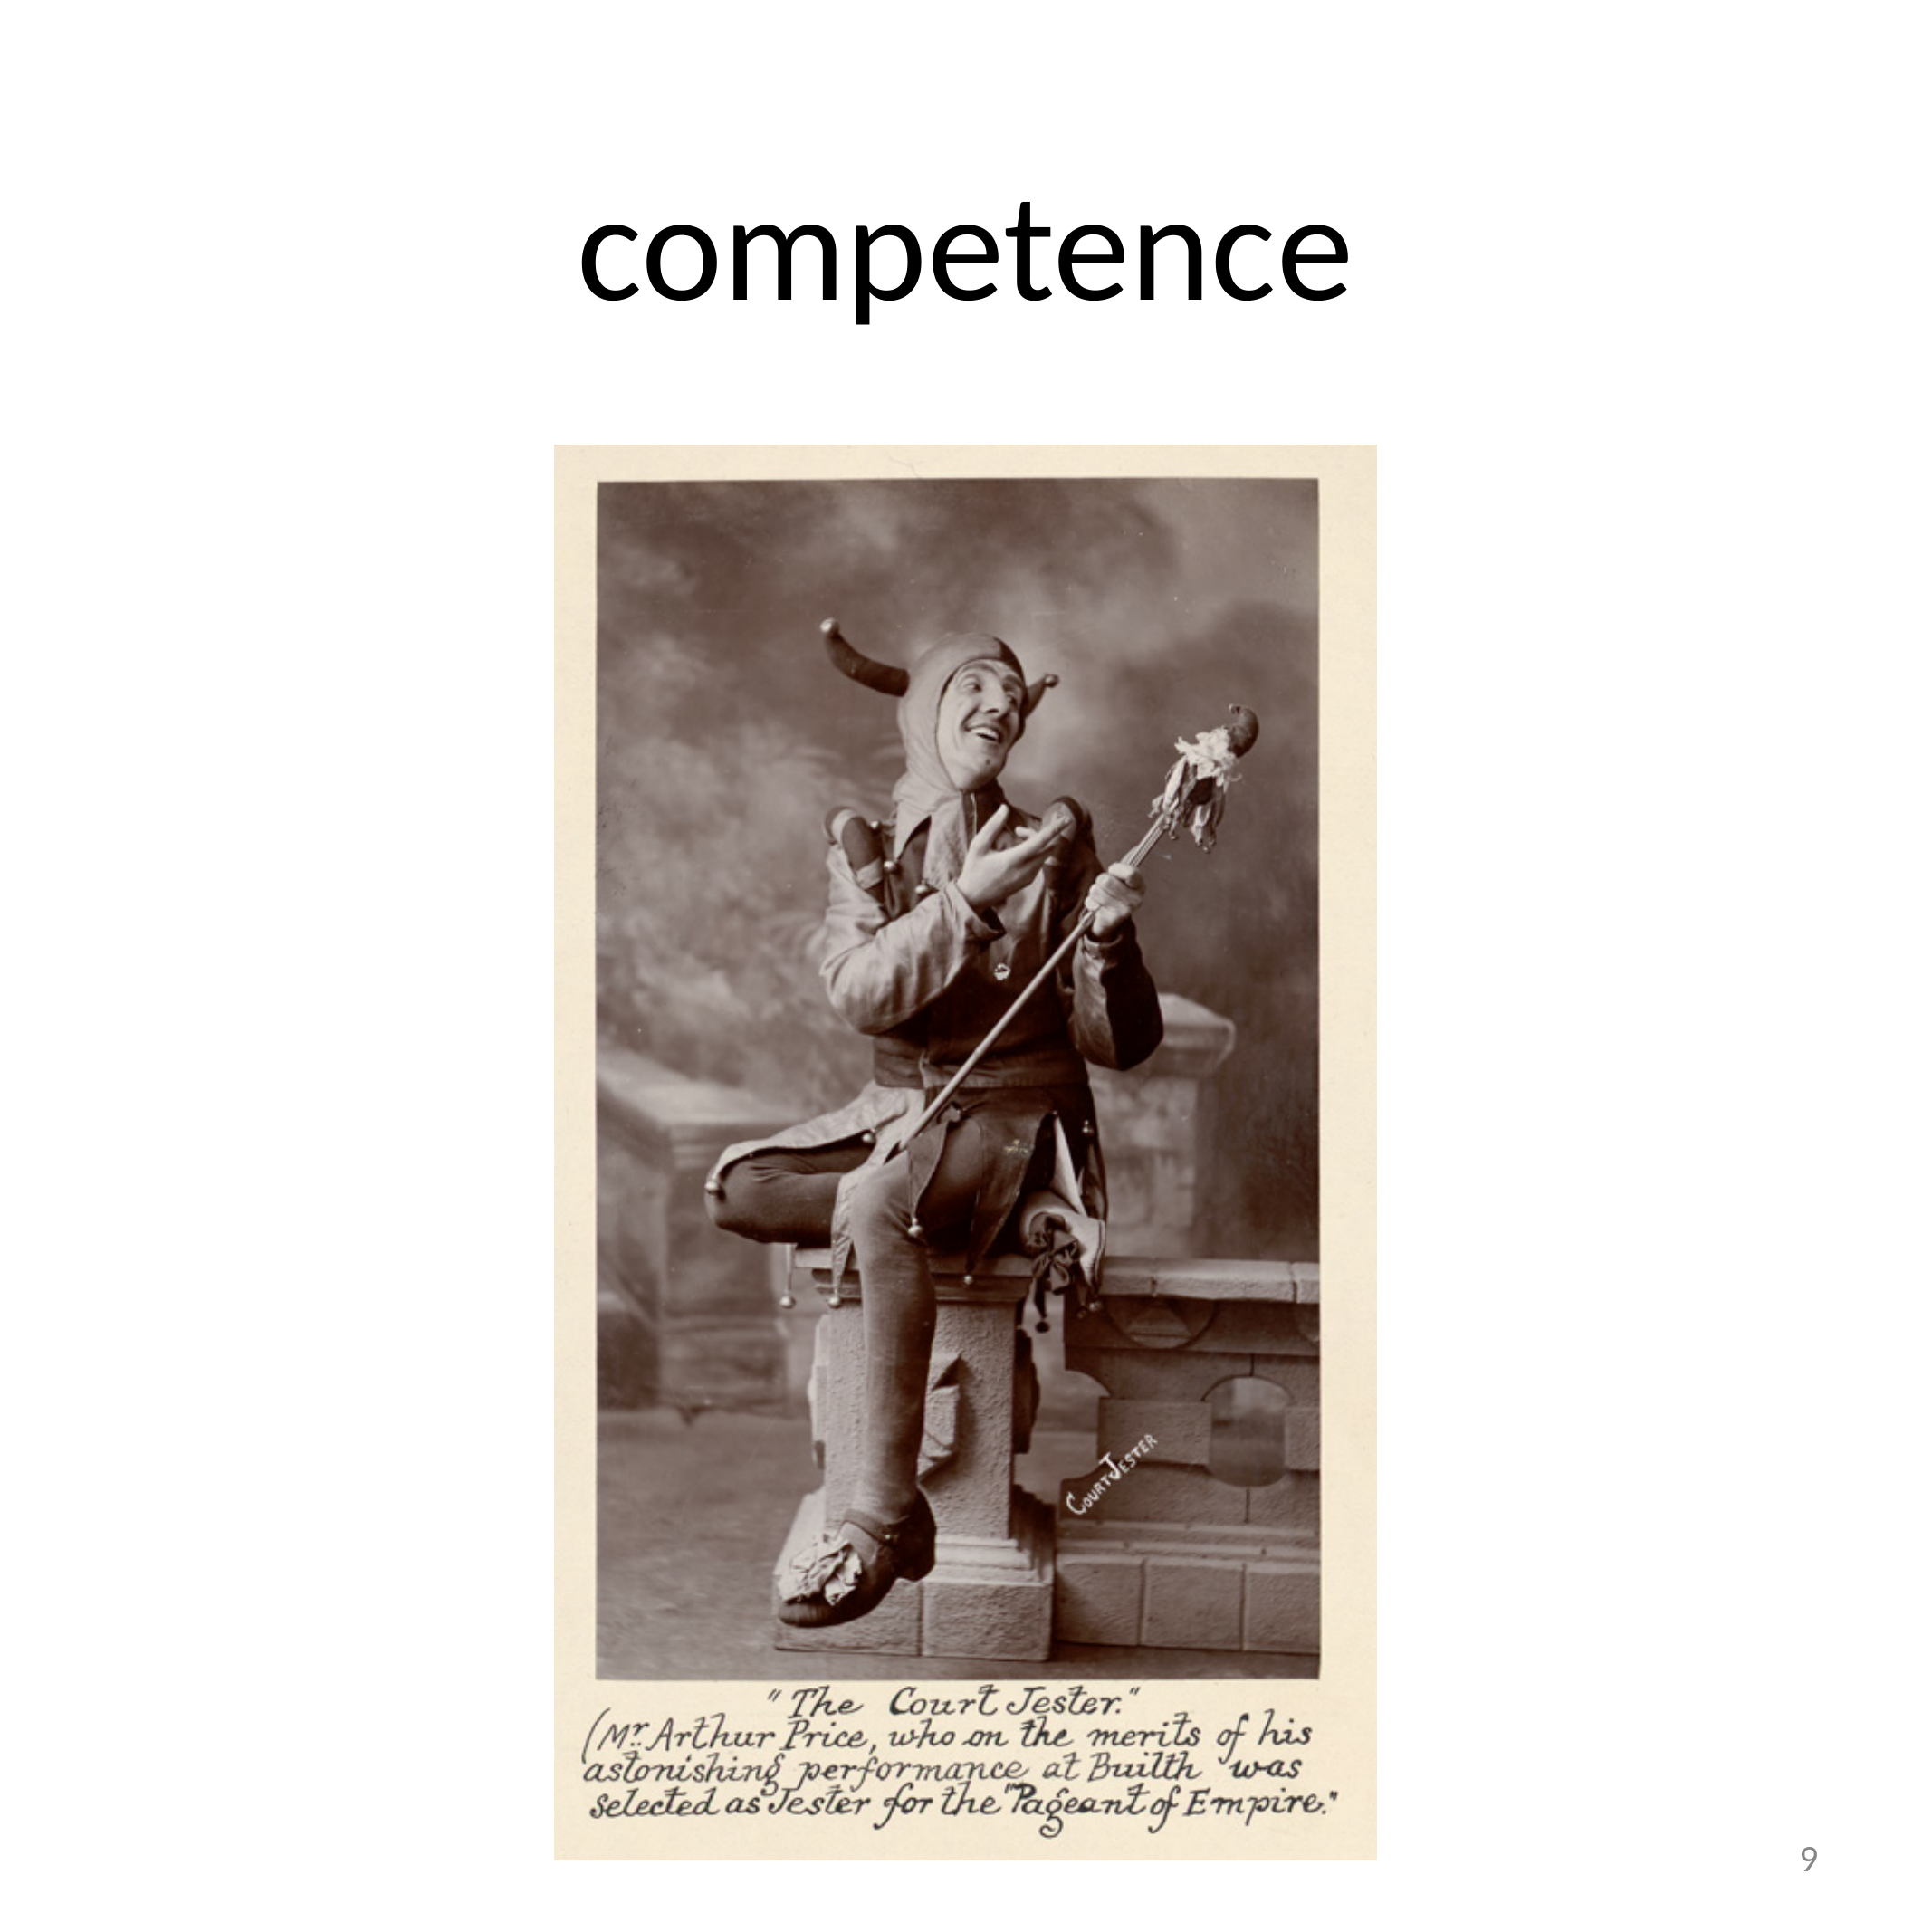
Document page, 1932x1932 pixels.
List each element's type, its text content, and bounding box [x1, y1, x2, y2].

picture [554, 445, 1378, 1860]
slide_number 9 [1781, 1826, 1837, 1888]
title competence [96, 25, 1836, 451]
